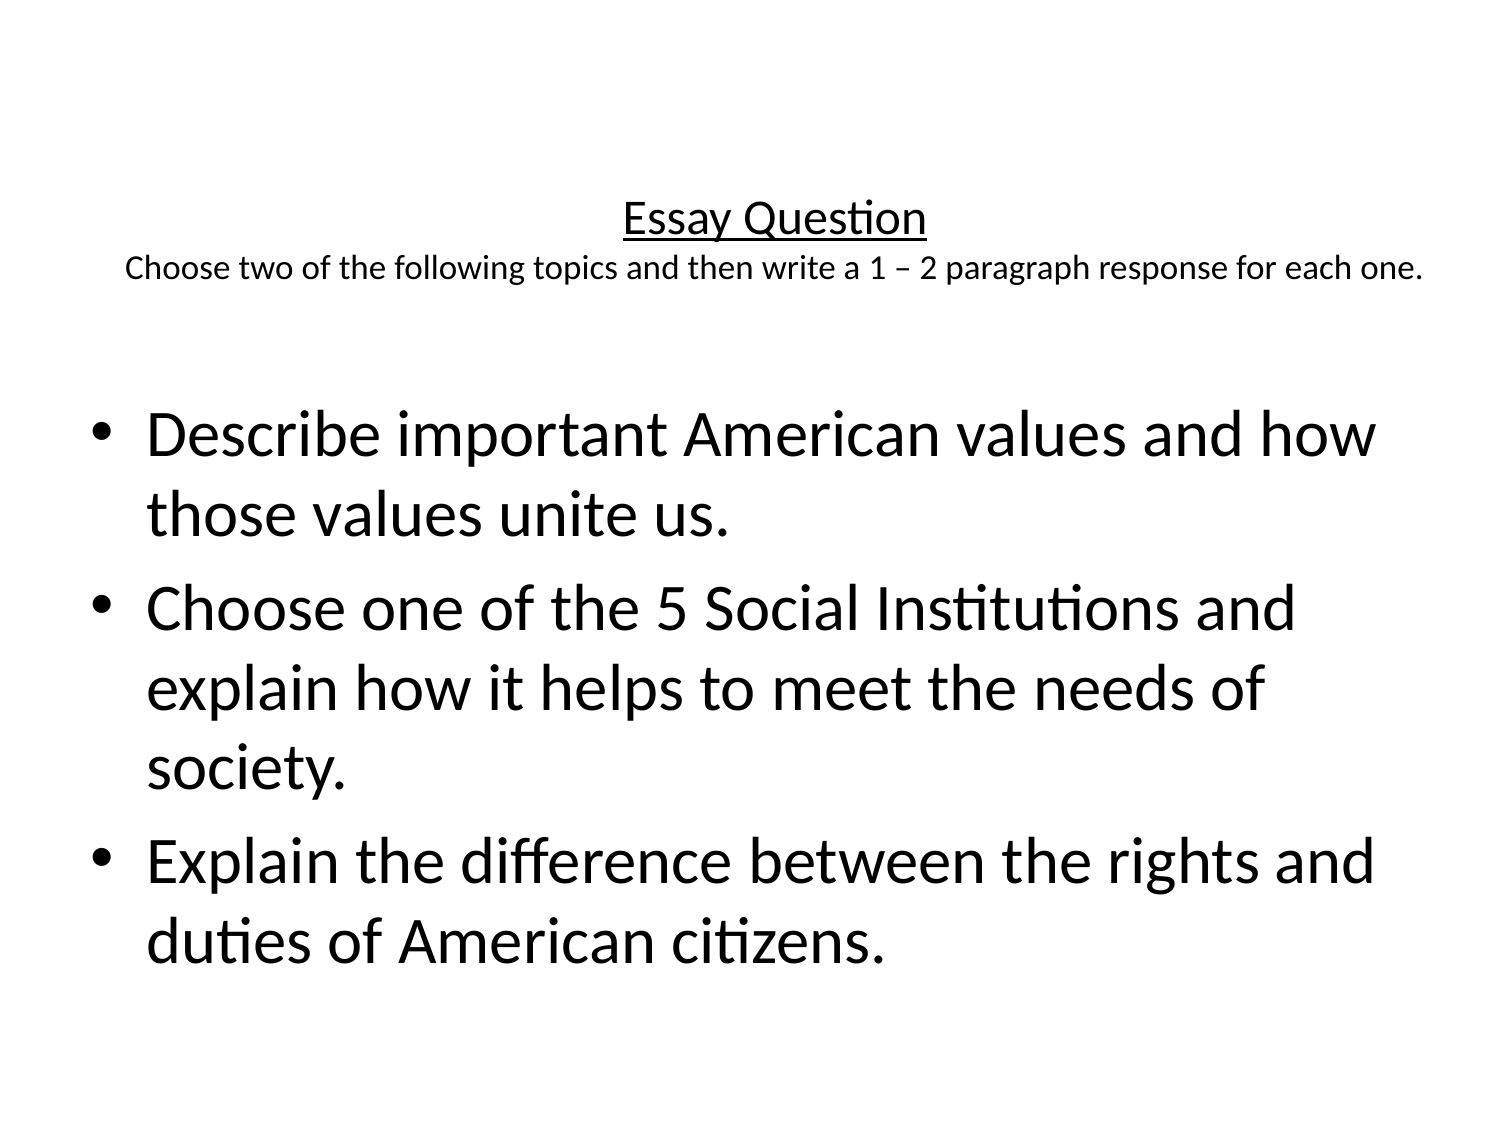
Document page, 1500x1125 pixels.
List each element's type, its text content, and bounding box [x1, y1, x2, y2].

list Describe important American values and how those values unite us. Choose one of the 5 Social Institutions and explain how it helps to meet the needs of society. Explain the difference between the rights and duties of American citizens. [74, 382, 1426, 1125]
title Essay Question Choose two of the following topics and then write a 1 – 2 paragraph response for each one. [99, 162, 1451, 351]
